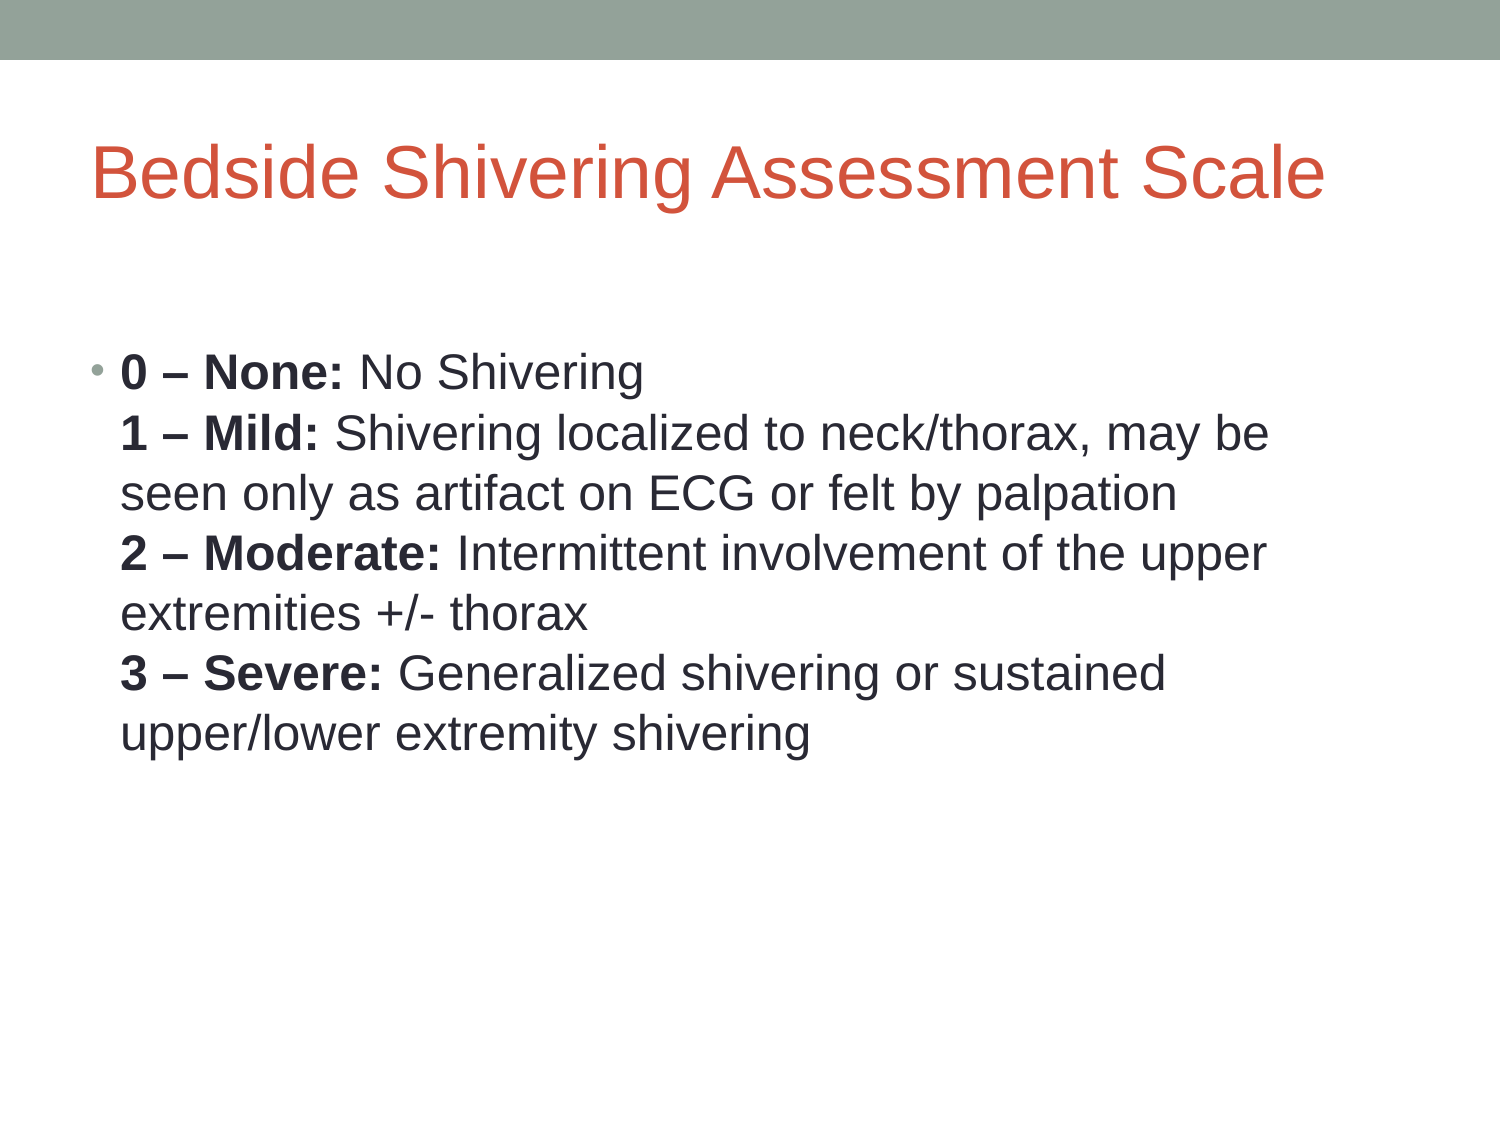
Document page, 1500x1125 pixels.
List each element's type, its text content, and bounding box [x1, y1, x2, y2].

list 0 – None: No Shivering 1 – Mild: Shivering localized to neck/thorax, may be seen only as artifact on ECG or felt by palpation 2 – Moderate: Intermittent involvement of the upper extremities +/‐ thorax 3 – Severe: Generalized shivering or sustained upper/lower extremity shivering [75, 262, 1379, 868]
title Bedside Shivering Assessment Scale [75, 87, 1425, 250]
